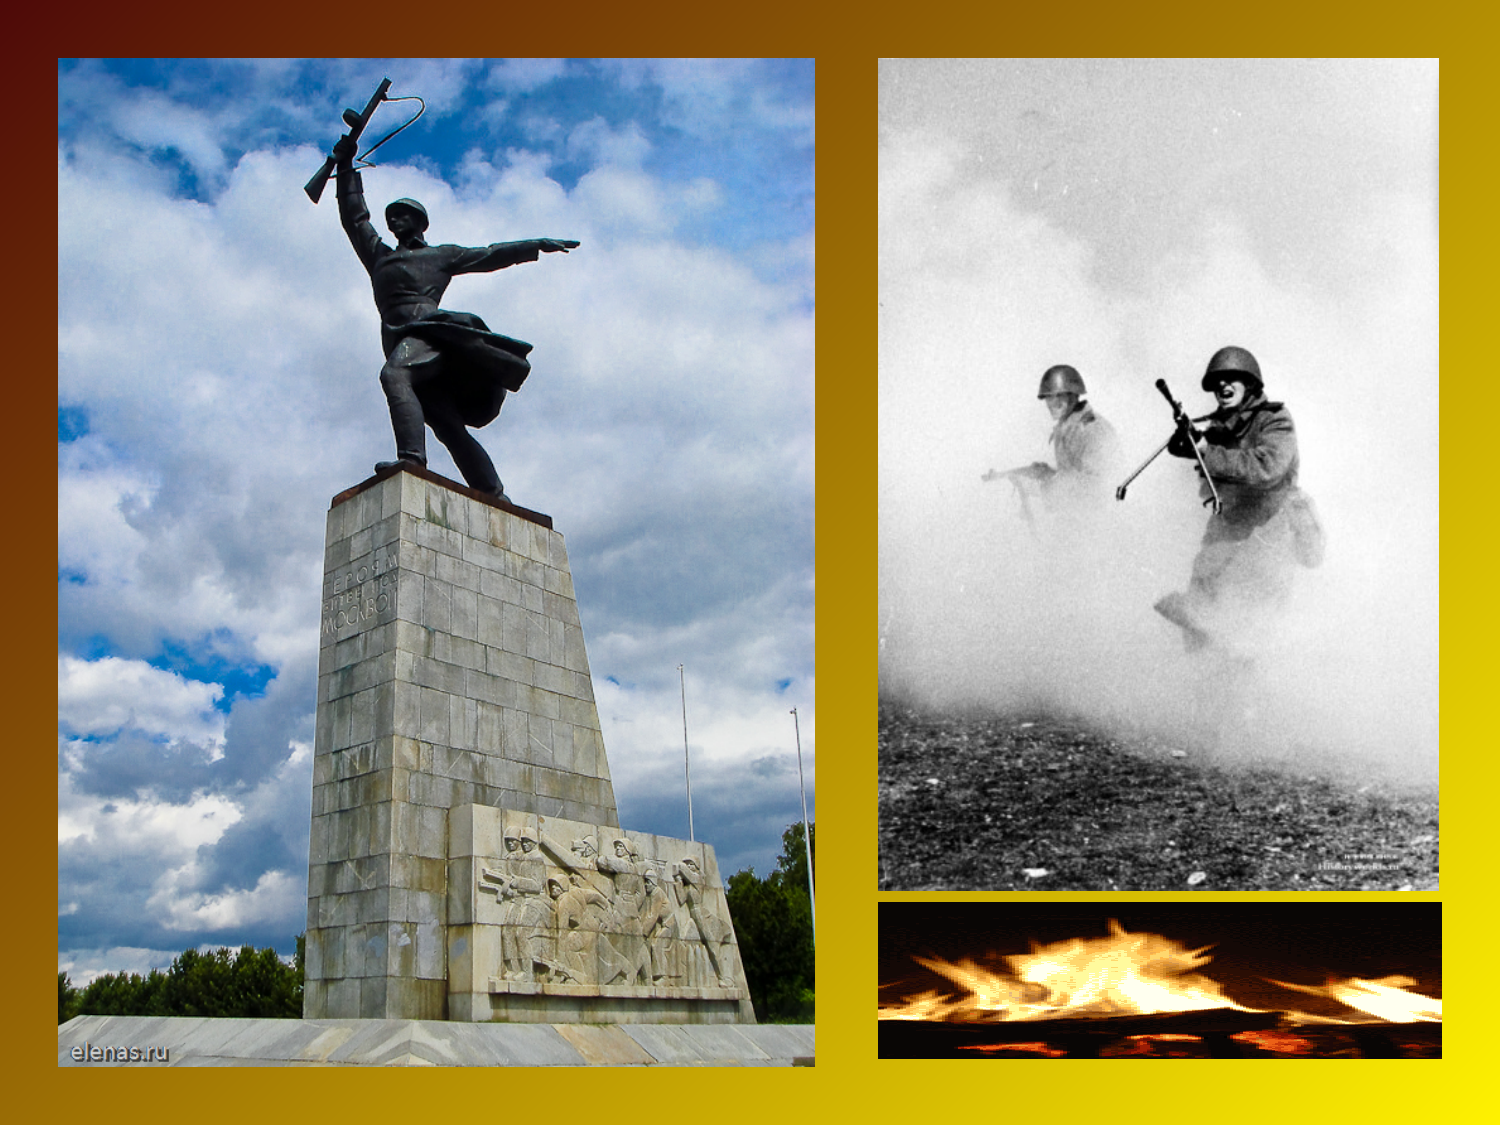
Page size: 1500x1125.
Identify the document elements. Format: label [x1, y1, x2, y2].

picture [878, 902, 1442, 1059]
picture [878, 58, 1439, 891]
picture [58, 58, 815, 1067]
